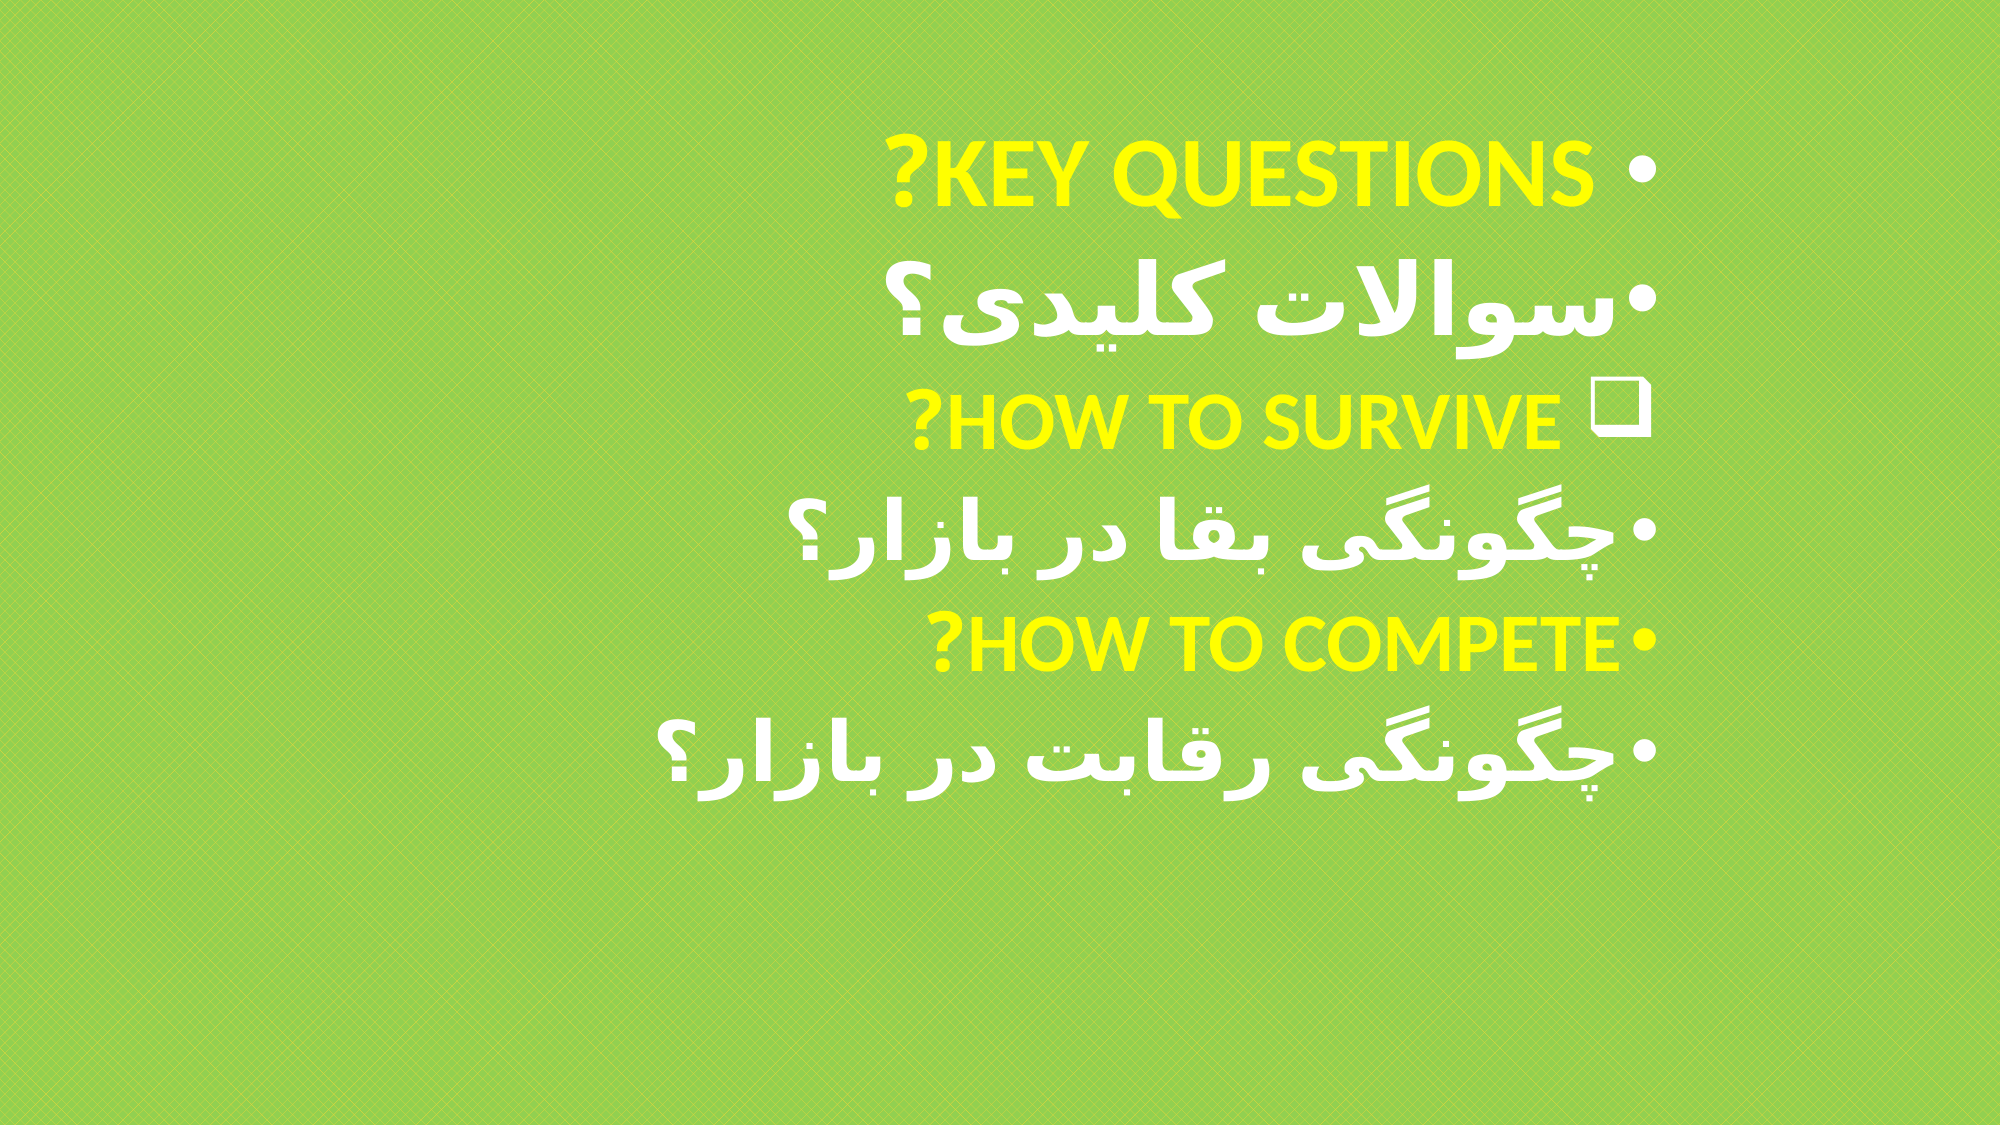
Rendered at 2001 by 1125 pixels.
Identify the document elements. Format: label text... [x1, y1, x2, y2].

list KEY QUESTIONS? سوالات کلیدی؟ HOW TO SURVIVE? چگونگی بقا در بازار؟ HOW TO COMPETE? چگونگی رقابت در بازار؟ [324, 112, 1675, 1005]
